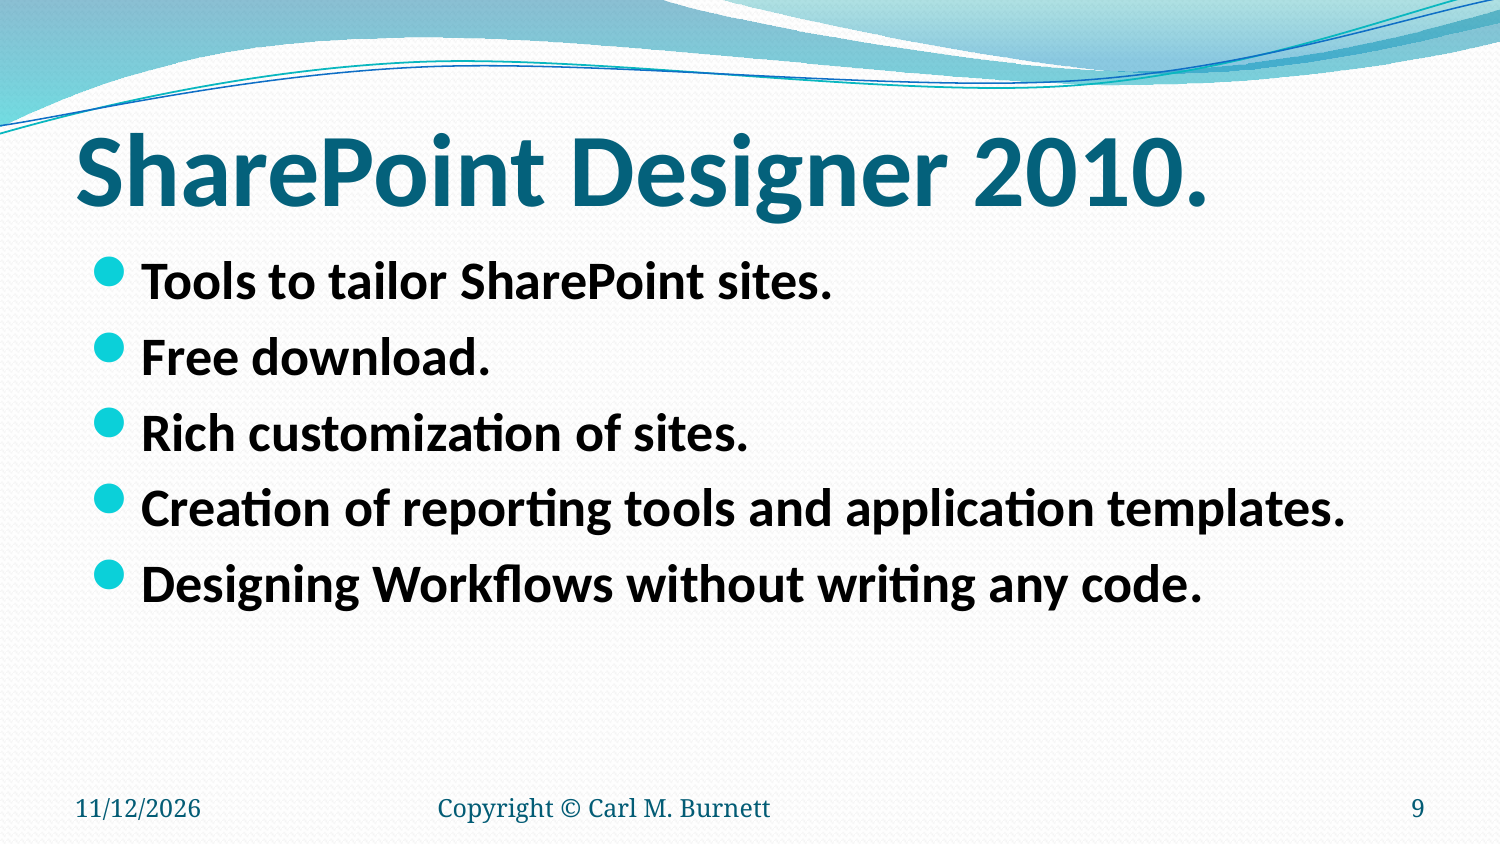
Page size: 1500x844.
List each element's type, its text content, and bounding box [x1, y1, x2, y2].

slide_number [75, 782, 425, 827]
list Tools to tailor SharePoint sites. Free download. Rich customization of sites. Creation of reporting tools and application templates. Designing Workflows without writing any code. [75, 238, 1425, 779]
slide_number 9 [1299, 782, 1425, 827]
footer Copyright © Carl M. Burnett [437, 782, 988, 827]
title SharePoint Designer 2010. [75, 86, 1425, 228]
